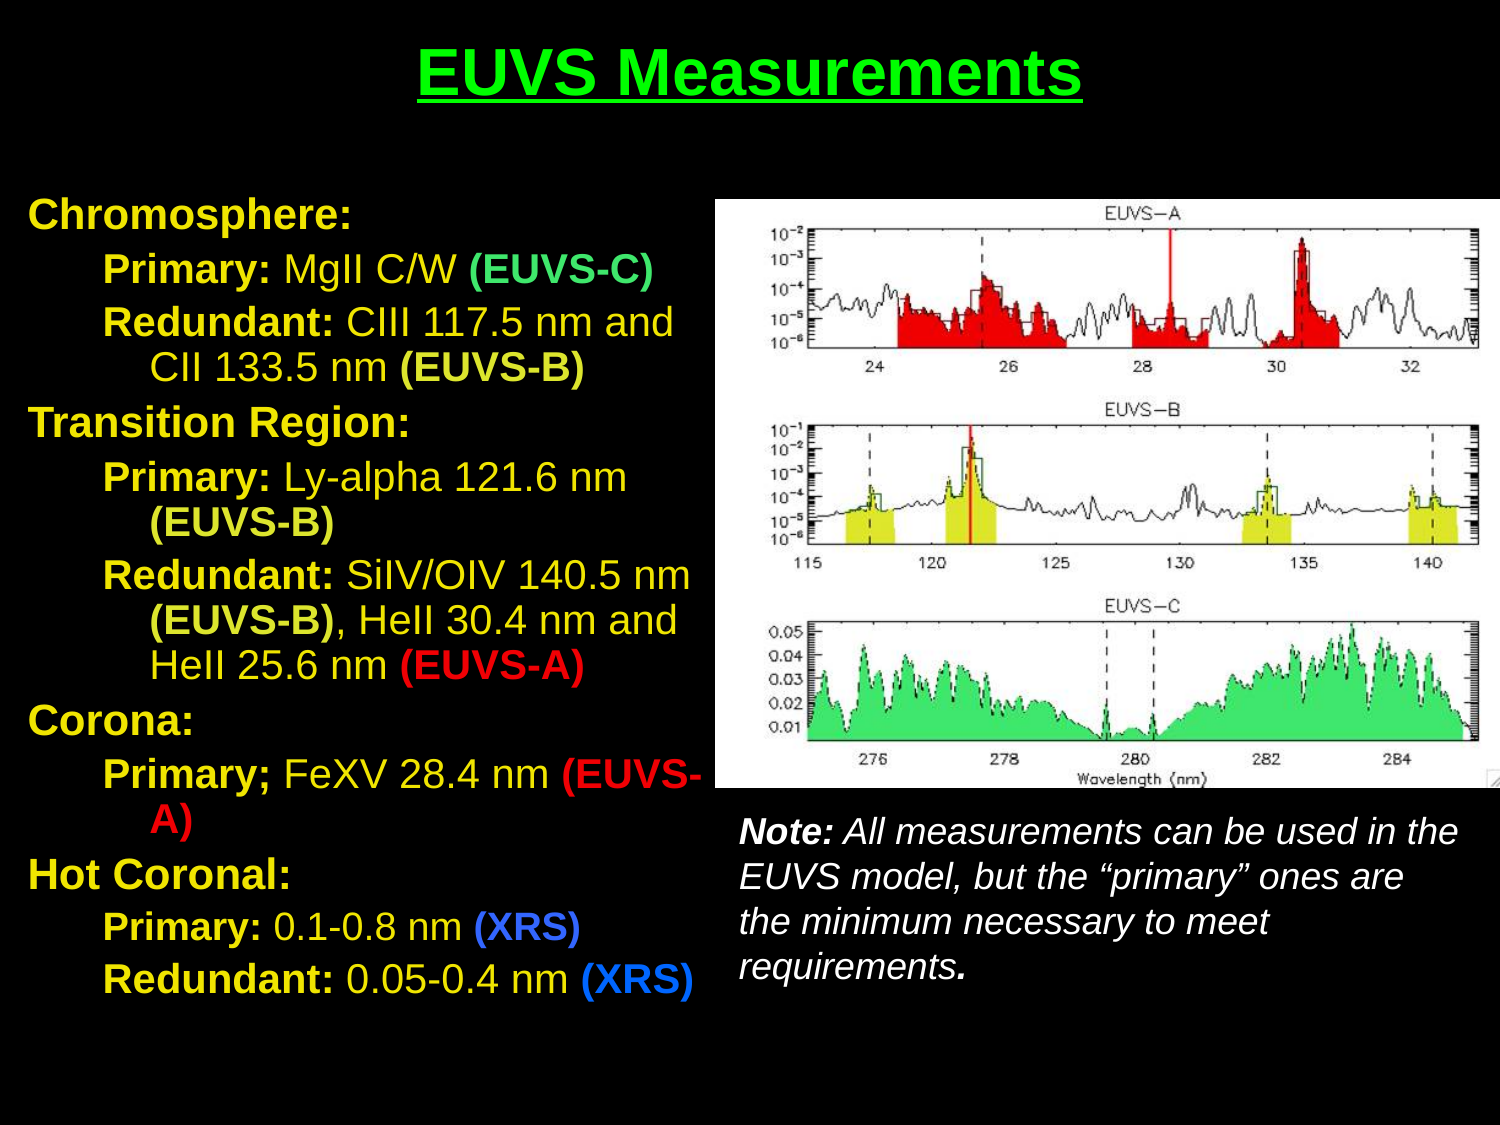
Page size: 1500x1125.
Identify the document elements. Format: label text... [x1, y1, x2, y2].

list Chromosphere: Primary: MgII C/W (EUVS-C) Redundant: CIII 117.5 nm and CII 133.5 nm (EUVS-B) Transition Region: Primary: Ly-alpha 121.6 nm (EUVS-B) Redundant: SiIV/OIV 140.5 nm (EUVS-B), HeII 30.4 nm and HeII 25.6 nm (EUVS-A) Corona: Primary; FeXV 28.4 nm (EUVS-A) Hot Coronal: Primary: 0.1-0.8 nm (XRS) Redundant: 0.05-0.4 nm (XRS) [12, 184, 727, 907]
title EUVS Measurements [24, 24, 1475, 113]
picture [715, 199, 1500, 788]
text_box Note: All measurements can be used in the EUVS model, but the “primary” ones are the minimum necessary to meet requirements. [723, 799, 1475, 1040]
